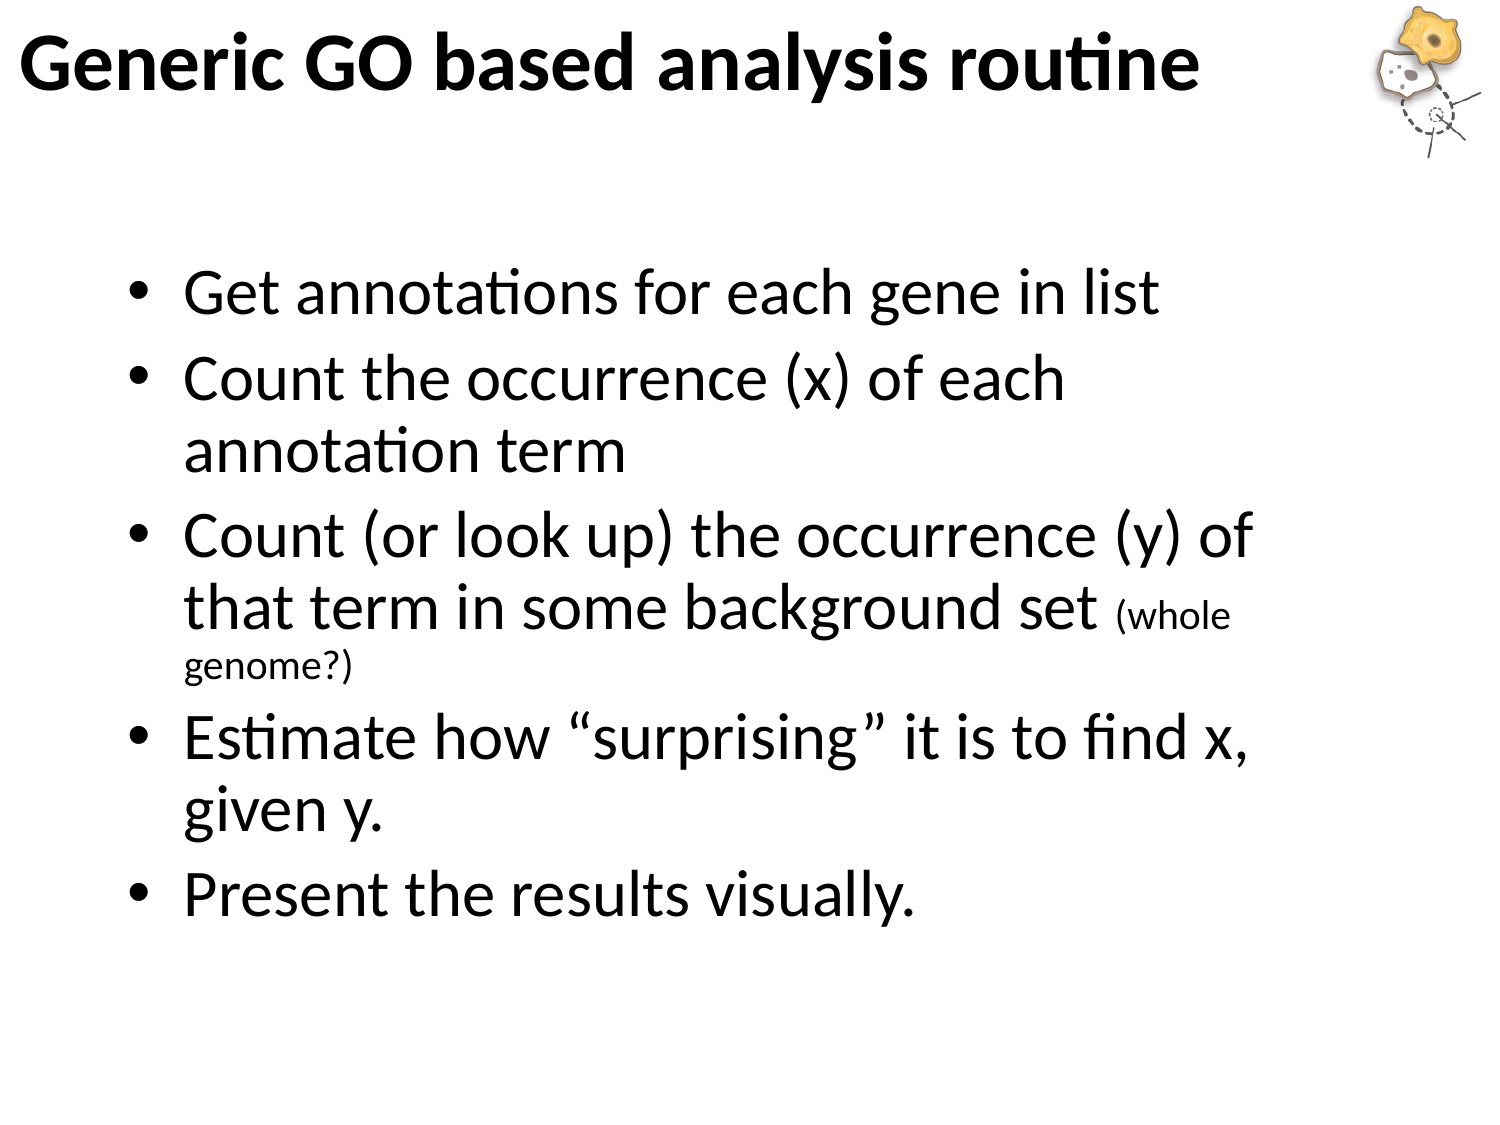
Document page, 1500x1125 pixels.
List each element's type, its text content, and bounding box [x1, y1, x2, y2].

picture [1355, 0, 1500, 163]
title Generic GO based analysis routine [3, 0, 1280, 163]
list Get annotations for each gene in list Count the occurrence (x) of each annotation term Count (or look up) the occurrence (y) of that term in some background set (whole genome?) Estimate how “surprising” it is to find x, given y. Present the results visually. [112, 249, 1388, 1001]
